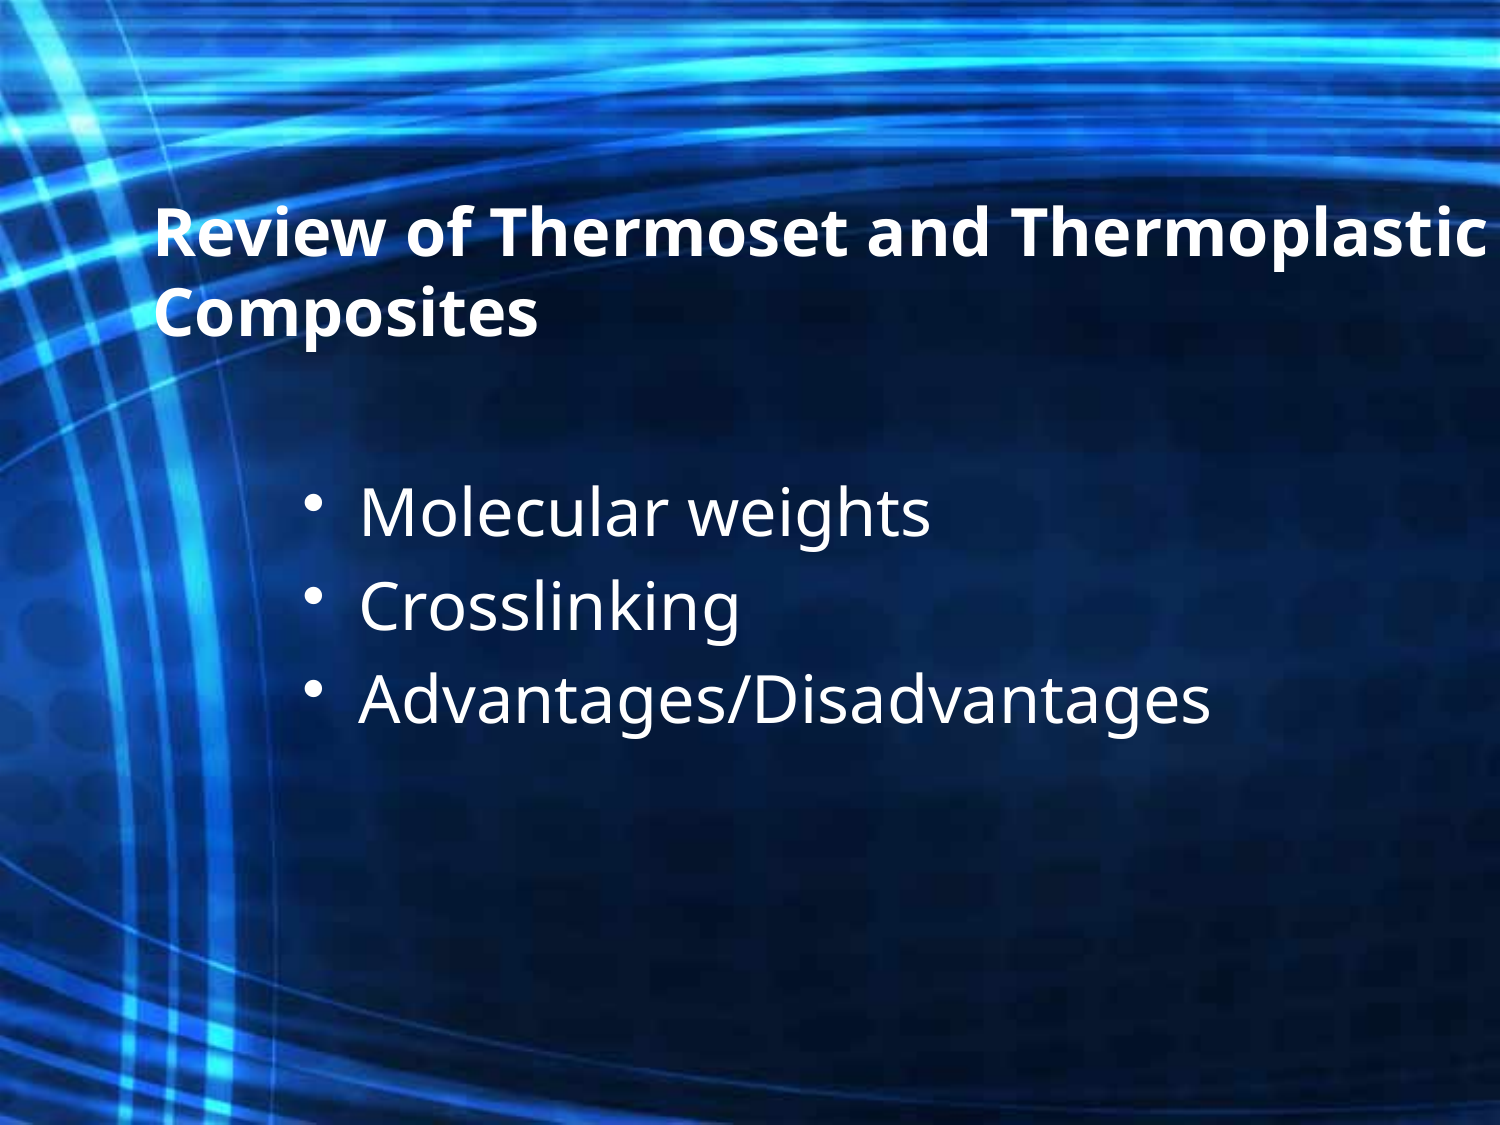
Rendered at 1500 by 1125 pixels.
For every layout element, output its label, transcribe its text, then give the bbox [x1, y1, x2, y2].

list Molecular weights Crosslinking Advantages/Disadvantages [287, 462, 1451, 976]
title Review of Thermoset and Thermoplastic Composites [137, 199, 1500, 421]
picture [0, 0, 1500, 1125]
